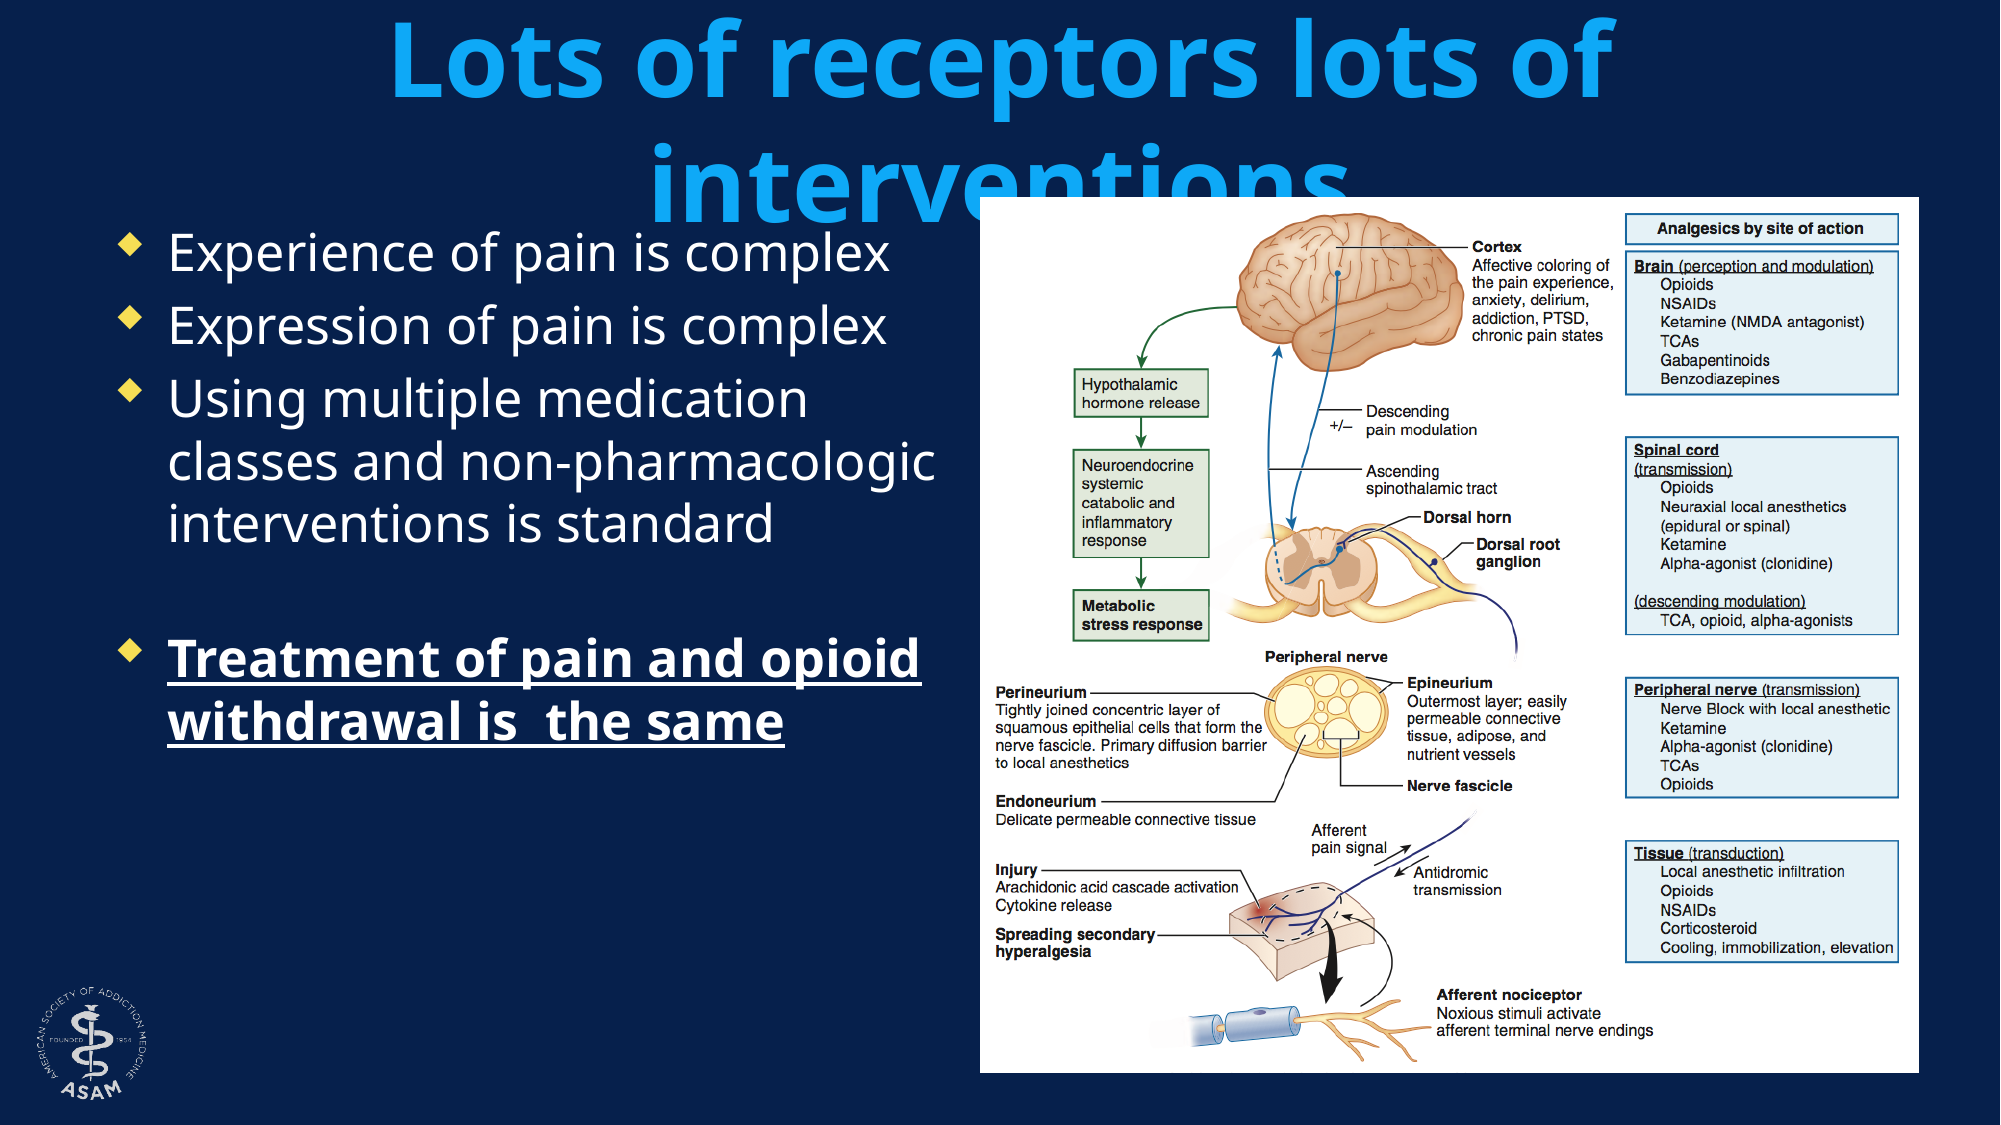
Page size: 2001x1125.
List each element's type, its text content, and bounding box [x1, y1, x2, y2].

title Lots of receptors lots of interventions [99, 37, 1900, 200]
list Experience of pain is complex Expression of pain is complex Using multiple medication classes and non-pharmacologic interventions is standard Treatment of pain and opioid withdrawal is the same [99, 212, 973, 988]
picture [37, 987, 146, 1100]
picture [979, 197, 1919, 1073]
